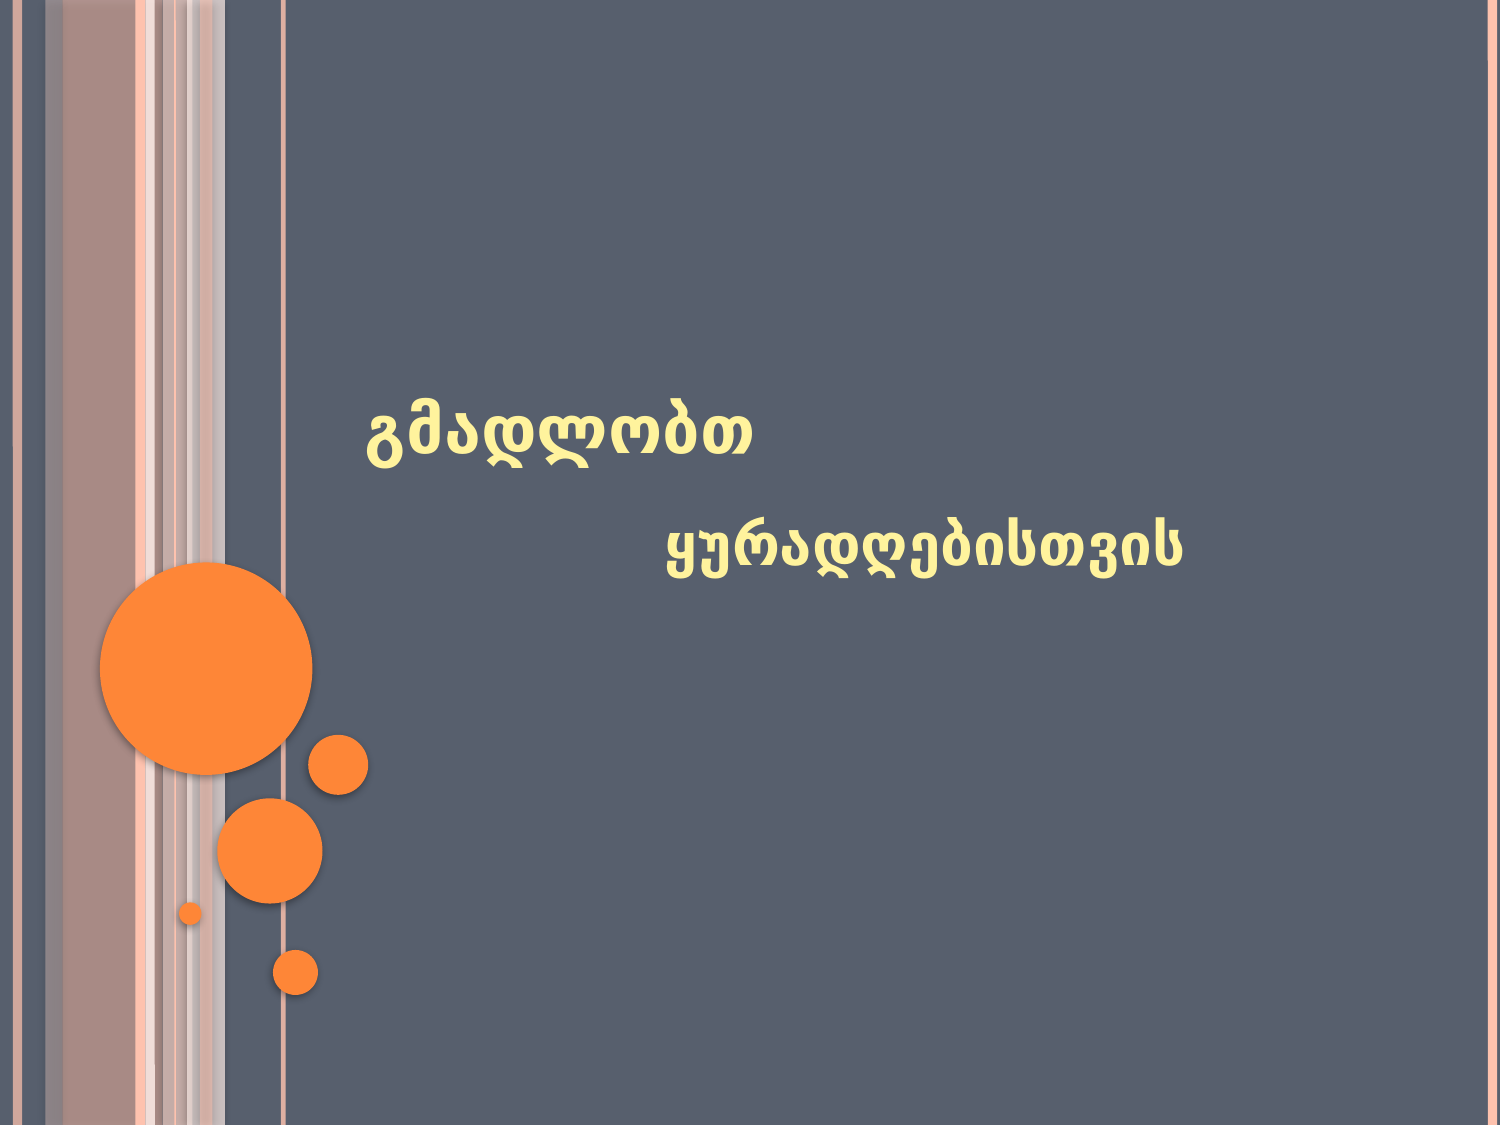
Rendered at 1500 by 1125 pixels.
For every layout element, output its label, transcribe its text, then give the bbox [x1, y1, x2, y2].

title გმადლობთ [350, 137, 1363, 475]
list ყურადღებისთვის [350, 500, 1363, 725]
